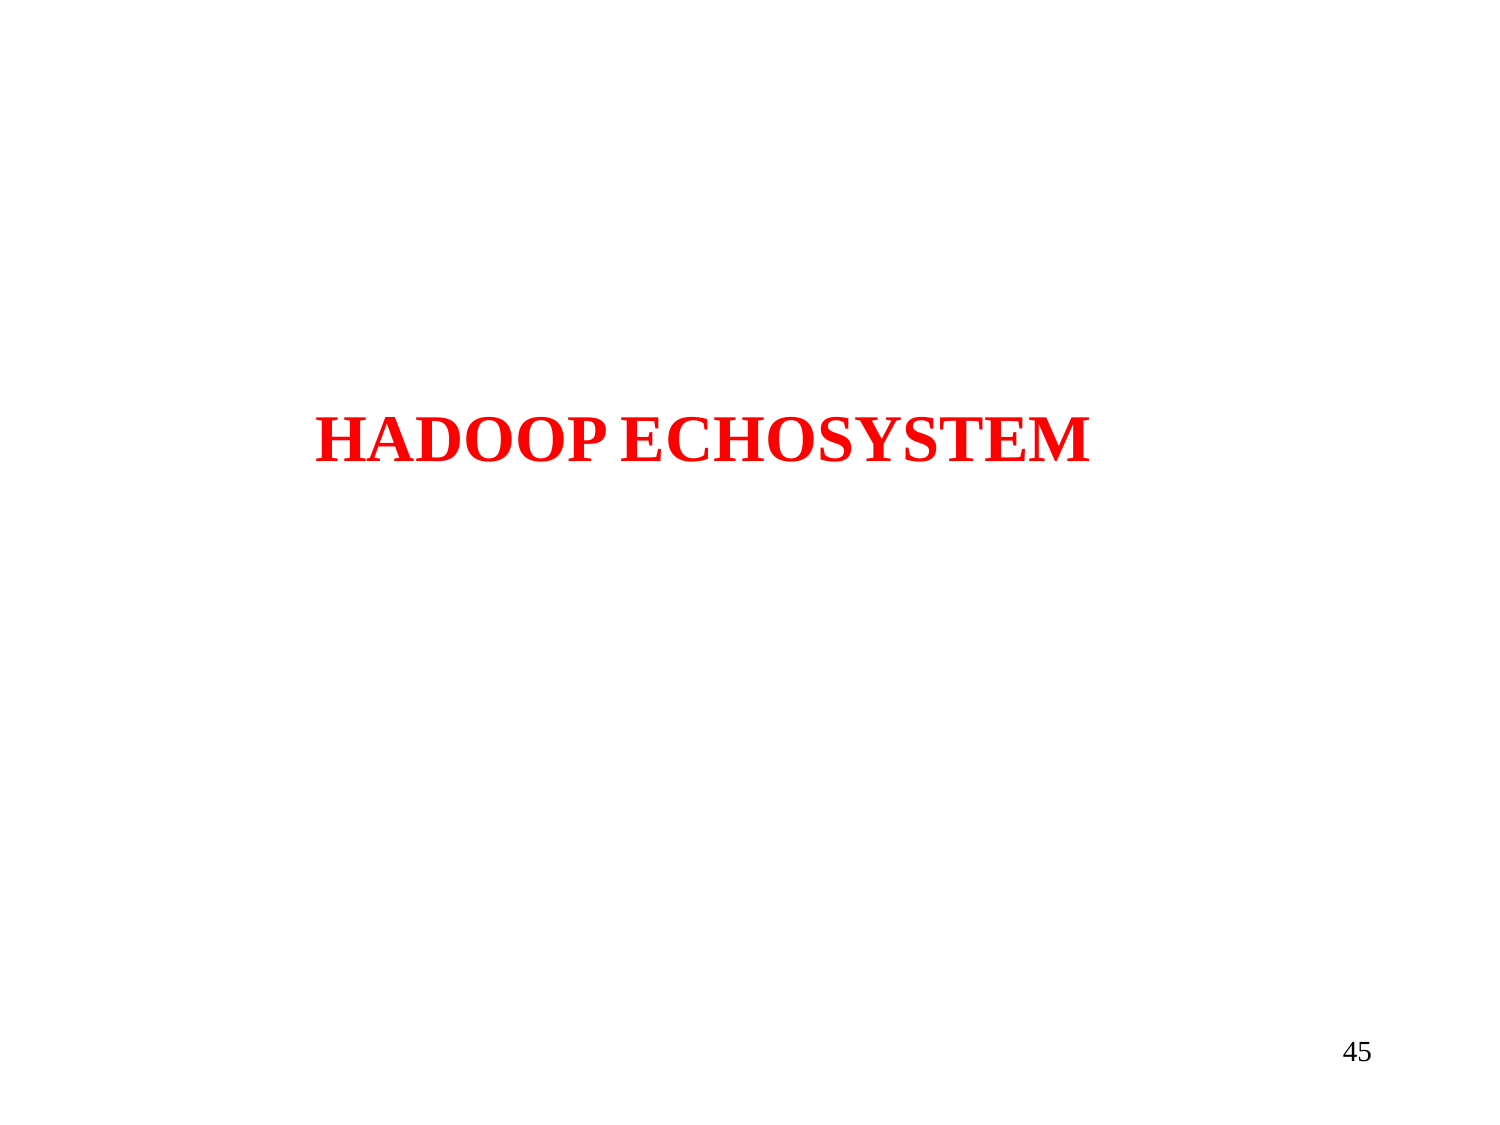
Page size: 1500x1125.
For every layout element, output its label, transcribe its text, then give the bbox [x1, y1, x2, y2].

list HADOOP ECHOSYSTEM [299, 387, 1276, 476]
slide_number 45 [1074, 1024, 1388, 1101]
